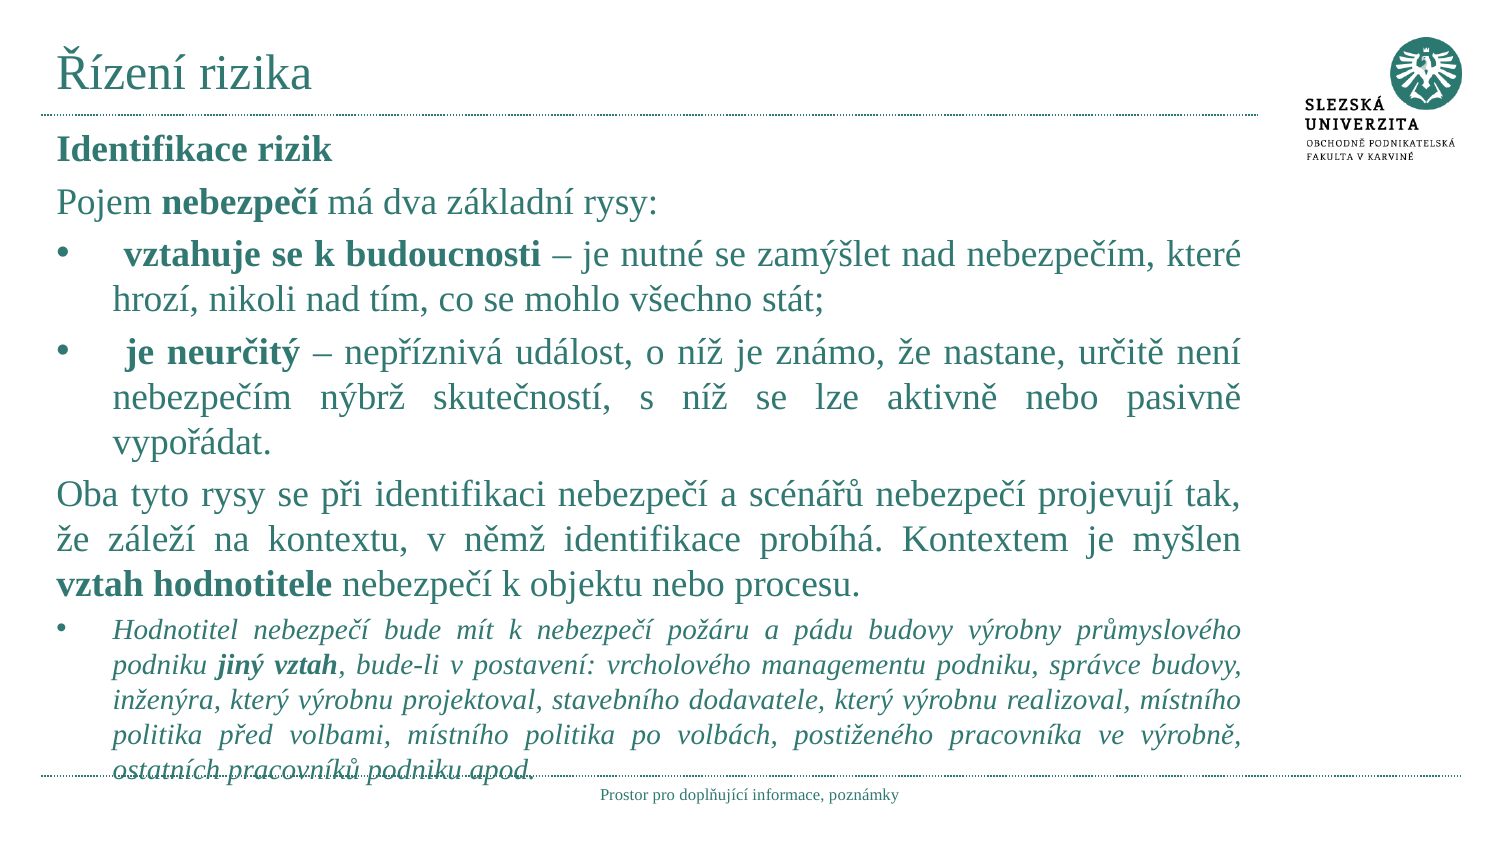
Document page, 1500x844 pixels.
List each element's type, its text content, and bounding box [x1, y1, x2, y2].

text_box Prostor pro doplňující informace, poznámky [442, 776, 1058, 811]
title Řízení rizika [41, 32, 1034, 116]
picture [1305, 37, 1462, 160]
text_box Identifikace rizik Pojem nebezpečí má dva základní rysy: vztahuje se k budoucnosti – je nutné se zamýšlet nad nebezpečím, které hrozí, nikoli nad tím, co se mohlo všechno stát; je neurčitý – nepříznivá událost, o níž je známo, že nastane, určitě není nebezpečím nýbrž skutečností, s níž se lze aktivně nebo pasivně vypořádat. Oba tyto rysy se při identifikaci nebezpečí a scénářů nebezpečí projevují tak, že záleží na kontextu, v němž identifikace probíhá. Kontextem je myšlen vztah hodnotitele nebezpečí k objektu nebo procesu. Hodnotitel nebezpečí bude mít k nebezpečí požáru a pádu budovy výrobny průmyslového podniku jiný vztah, bude-li v postavení: vrcholového managementu podniku, správce budovy, inženýra, který výrobnu projektoval, stavebního dodavatele, který výrobnu realizoval, místního politika před volbami, místního politika po volbách, postiženého pracovníka ve výrobně, ostatních pracovníků podniku apod. [41, 116, 1258, 625]
